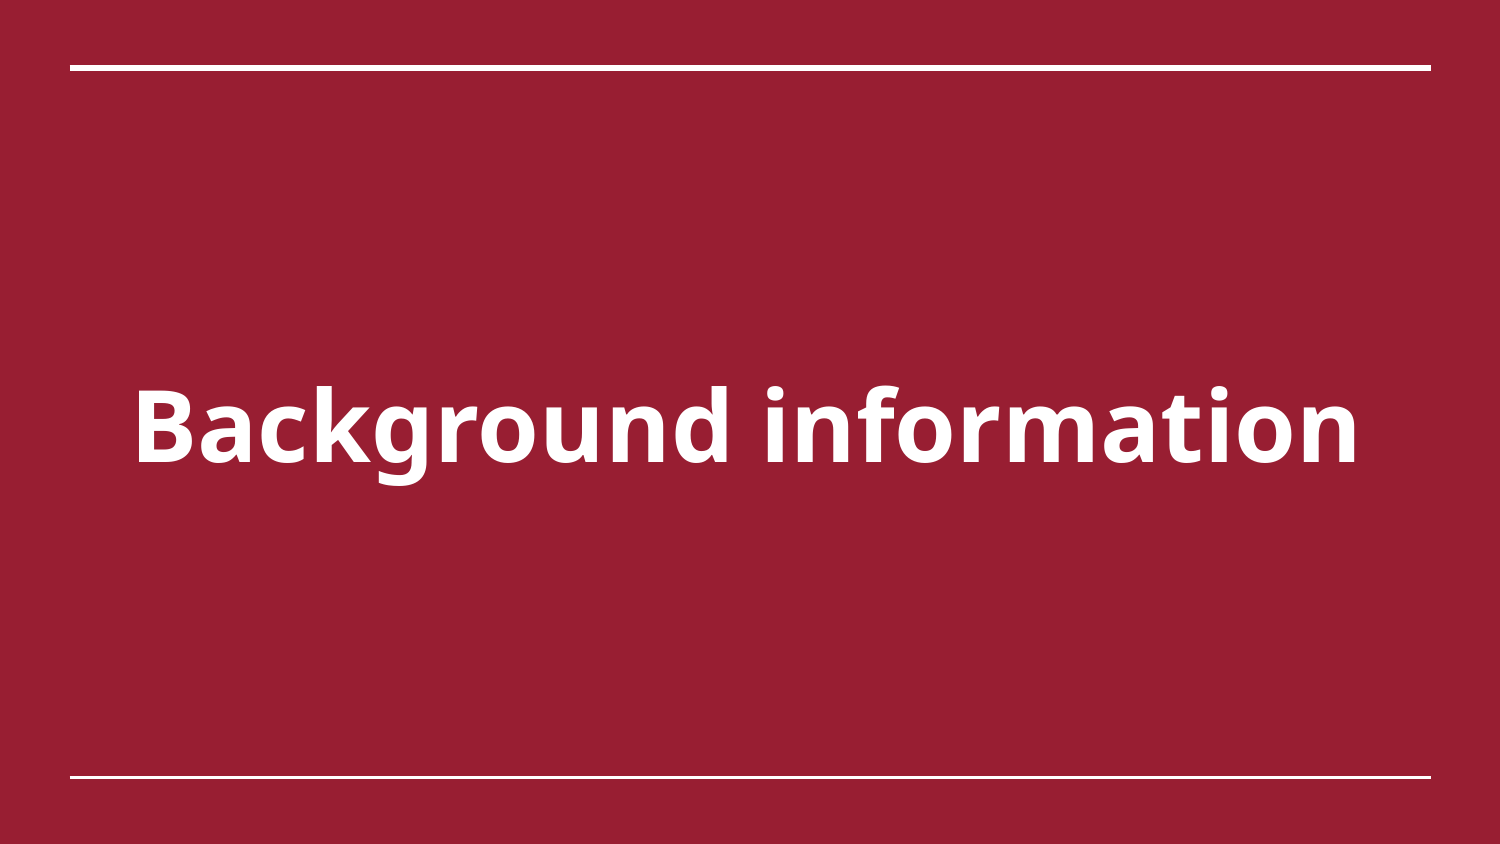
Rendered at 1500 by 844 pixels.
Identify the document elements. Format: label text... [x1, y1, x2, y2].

title Background information [66, 296, 1428, 550]
